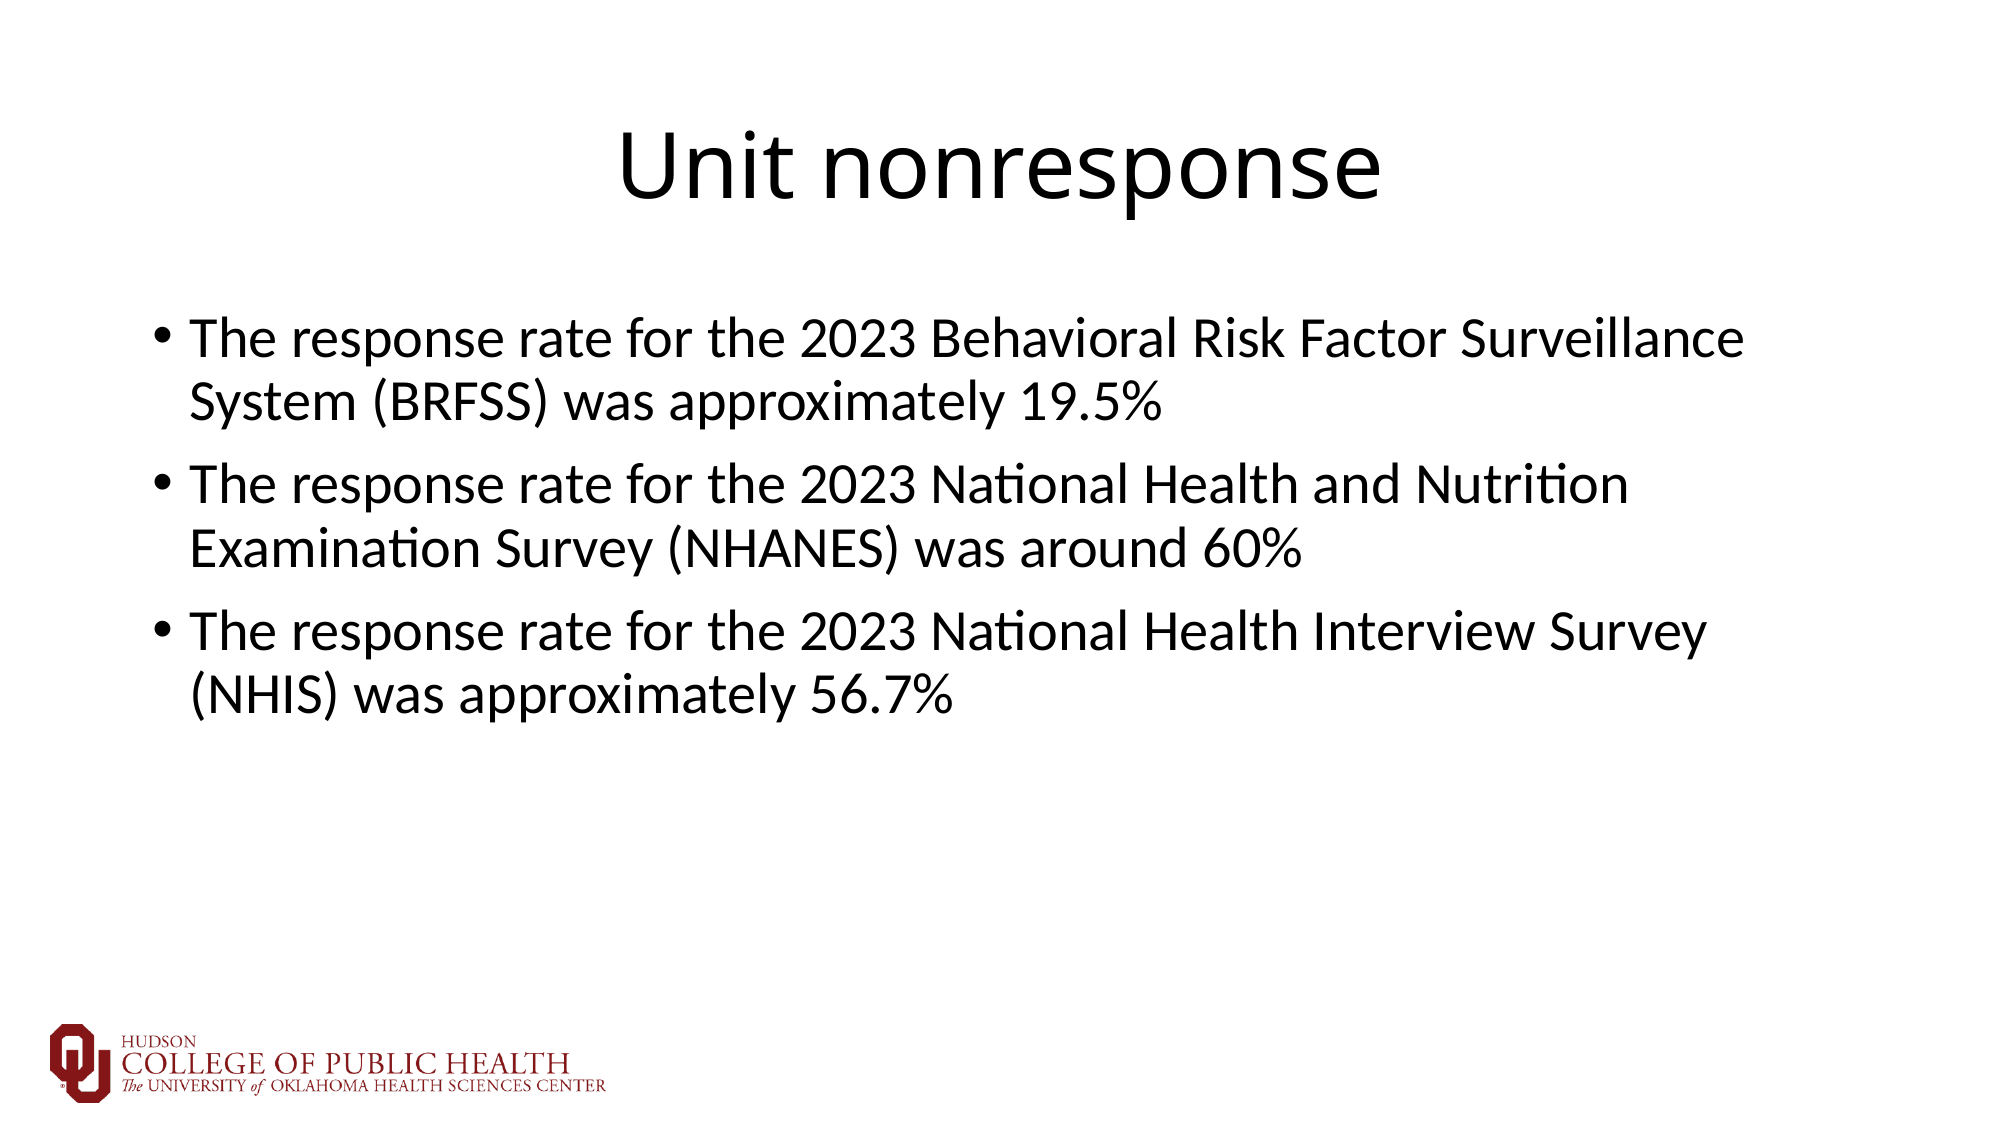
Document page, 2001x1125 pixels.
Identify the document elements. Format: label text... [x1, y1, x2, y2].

picture [50, 1024, 606, 1103]
list The response rate for the 2023 Behavioral Risk Factor Surveillance System (BRFSS) was approximately 19.5% The response rate for the 2023 National Health and Nutrition Examination Survey (NHANES) was around 60% The response rate for the 2023 National Health Interview Survey (NHIS) was approximately 56.7% [137, 299, 1863, 1014]
title Unit nonresponse [137, 59, 1863, 278]
